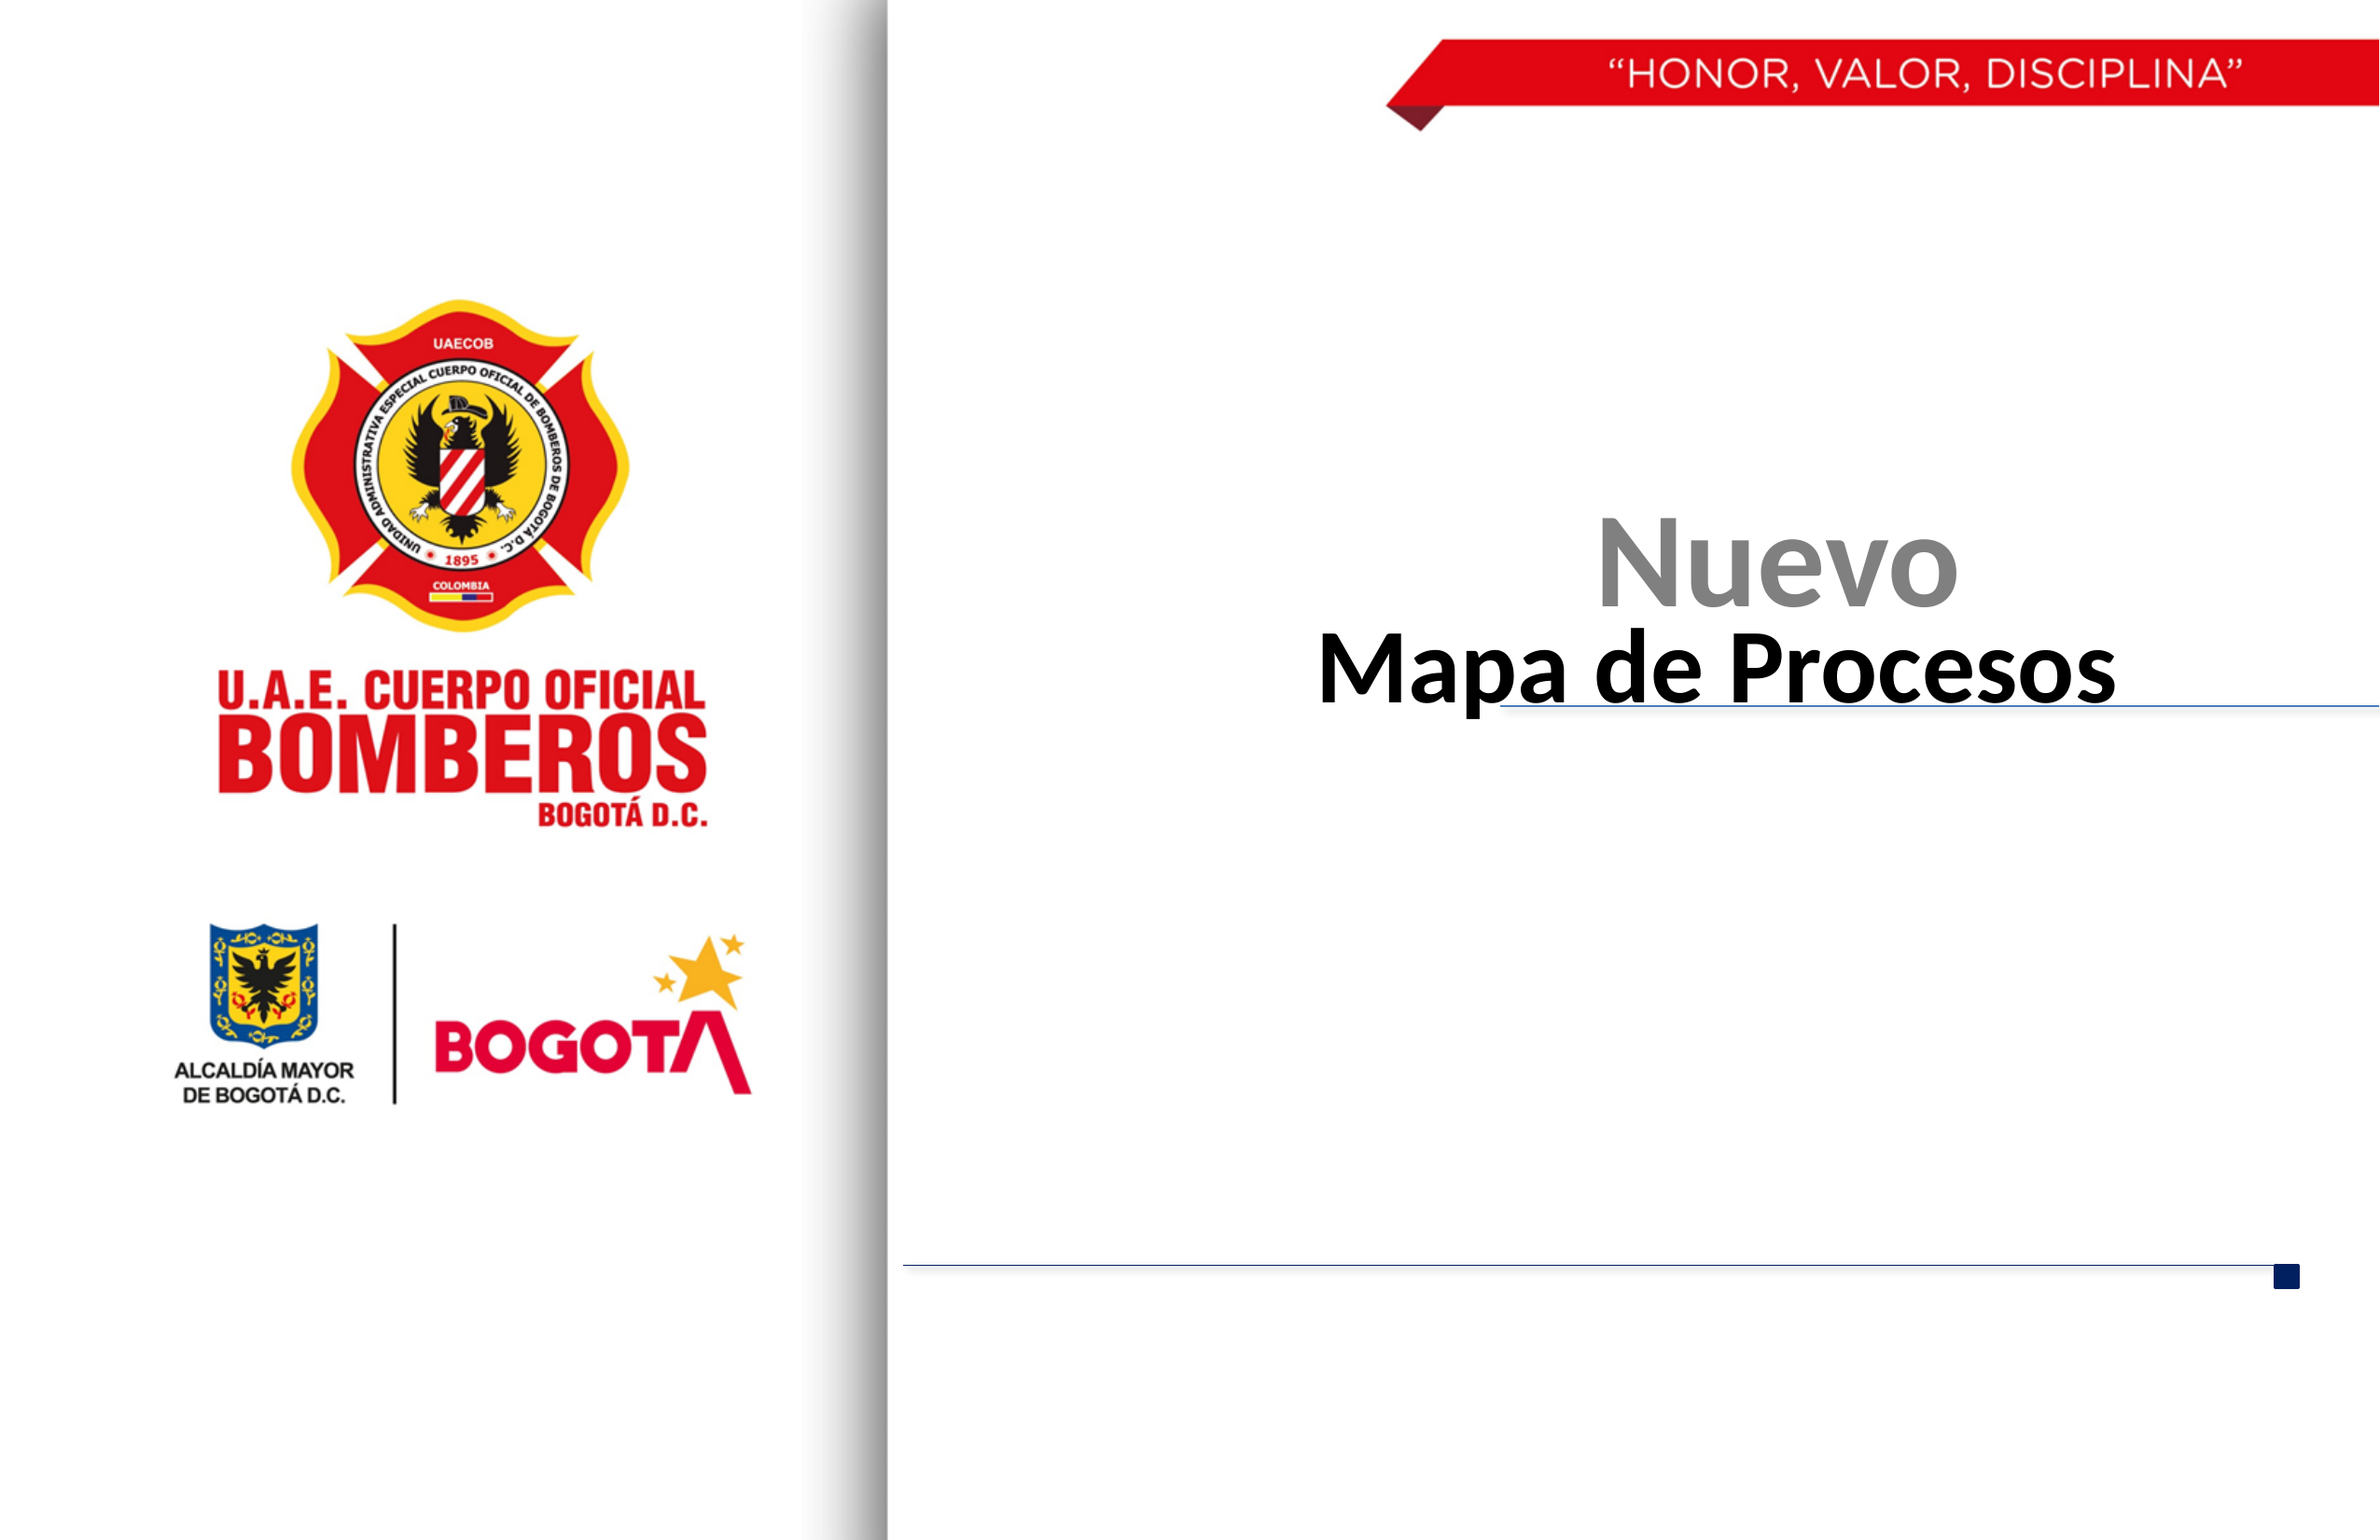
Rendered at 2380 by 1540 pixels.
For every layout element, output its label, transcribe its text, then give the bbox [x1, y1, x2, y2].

picture [0, 0, 2380, 1540]
text_box Mapa de Procesos [1254, 549, 2179, 772]
title Nuevo [1464, 441, 2093, 549]
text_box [902, 1265, 2299, 1288]
